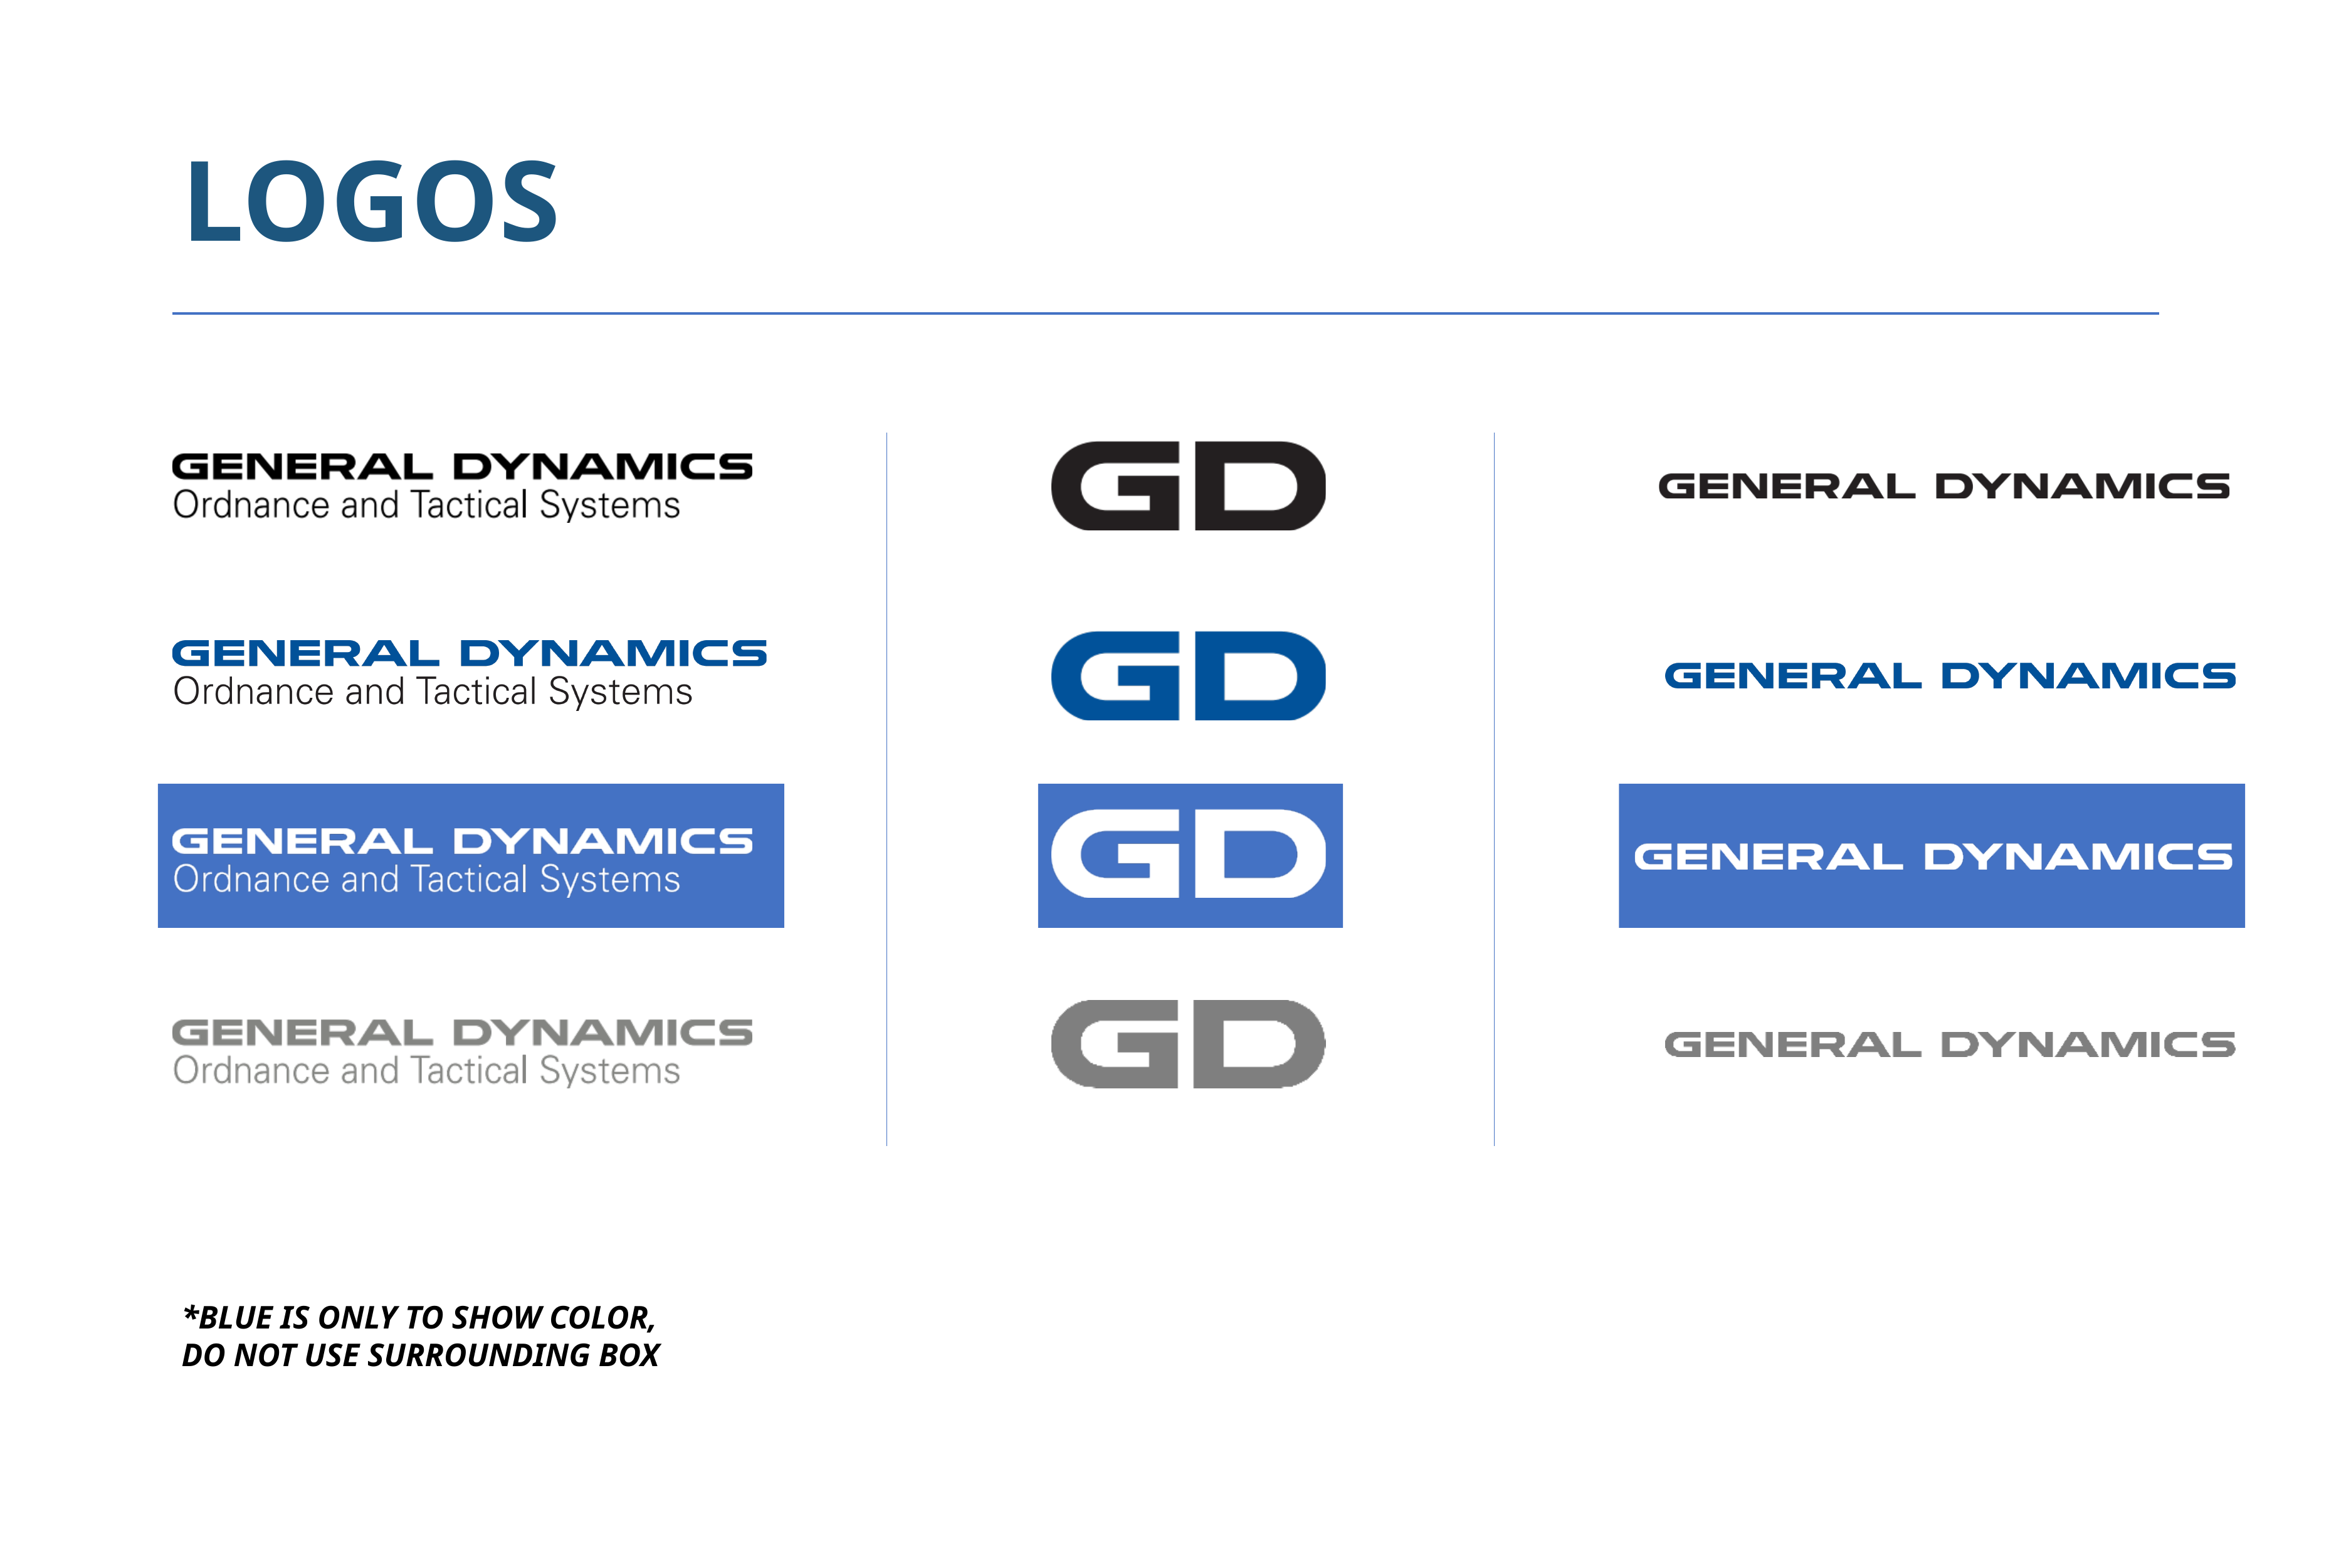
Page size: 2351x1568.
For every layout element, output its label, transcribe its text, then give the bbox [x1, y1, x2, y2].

text_box [1618, 783, 2246, 929]
text_box [157, 783, 785, 929]
picture [172, 640, 767, 711]
picture [172, 453, 752, 523]
picture [1665, 663, 2236, 688]
picture [172, 1019, 752, 1088]
picture [1051, 809, 1326, 898]
picture [1659, 473, 2230, 498]
picture [1051, 441, 1326, 530]
text_box *BLUE IS ONLY TO SHOW COLOR, DO NOT USE SURROUNDING BOX [172, 1293, 824, 1377]
picture [172, 828, 752, 898]
picture [1051, 631, 1326, 720]
picture [1051, 1000, 1326, 1088]
picture [1665, 1032, 2236, 1057]
text_box [1038, 783, 1344, 929]
picture [1634, 843, 2233, 870]
text_box LOGOS [172, 125, 1781, 268]
